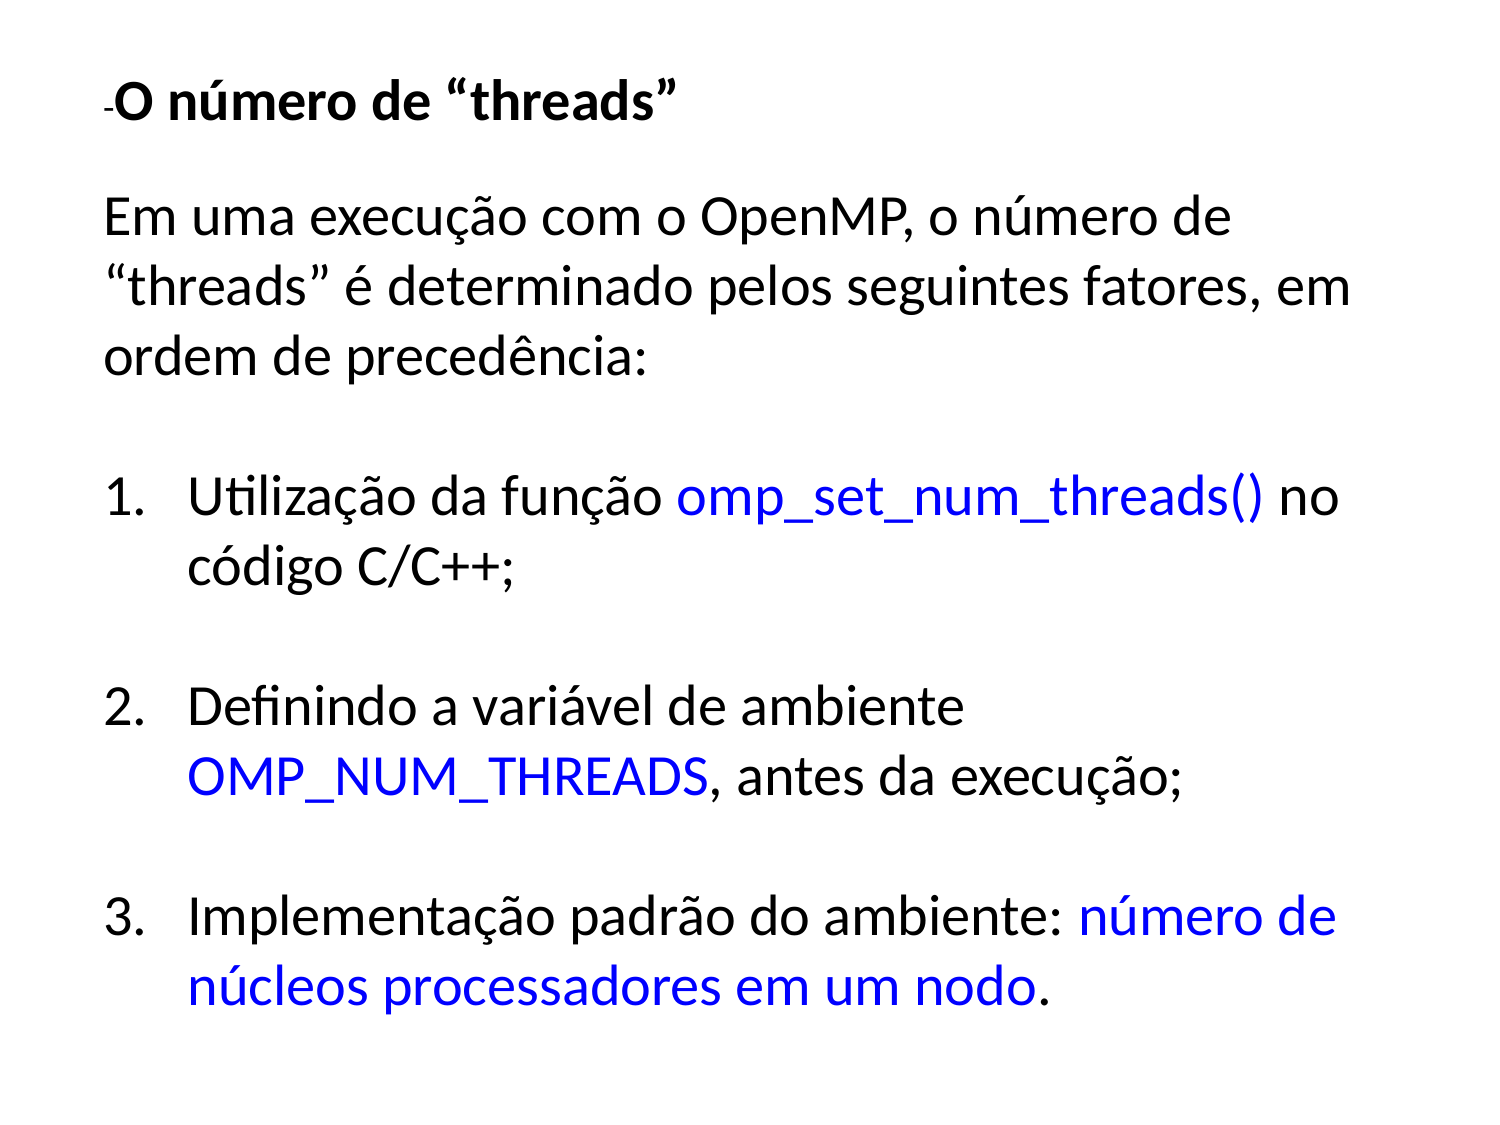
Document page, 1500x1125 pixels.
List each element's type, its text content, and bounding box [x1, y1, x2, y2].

text_box -O número de “threads” Em uma execução com o OpenMP, o número de “threads” é determinado pelos seguintes fatores, em ordem de precedência: Utilização da função omp_set_num_threads() no código C/C++; Definindo a variável de ambiente OMP_NUM_THREADS, antes da execução; 3. Implementação padrão do ambiente: número de núcleos processadores em um nodo. [88, 54, 1400, 1025]
